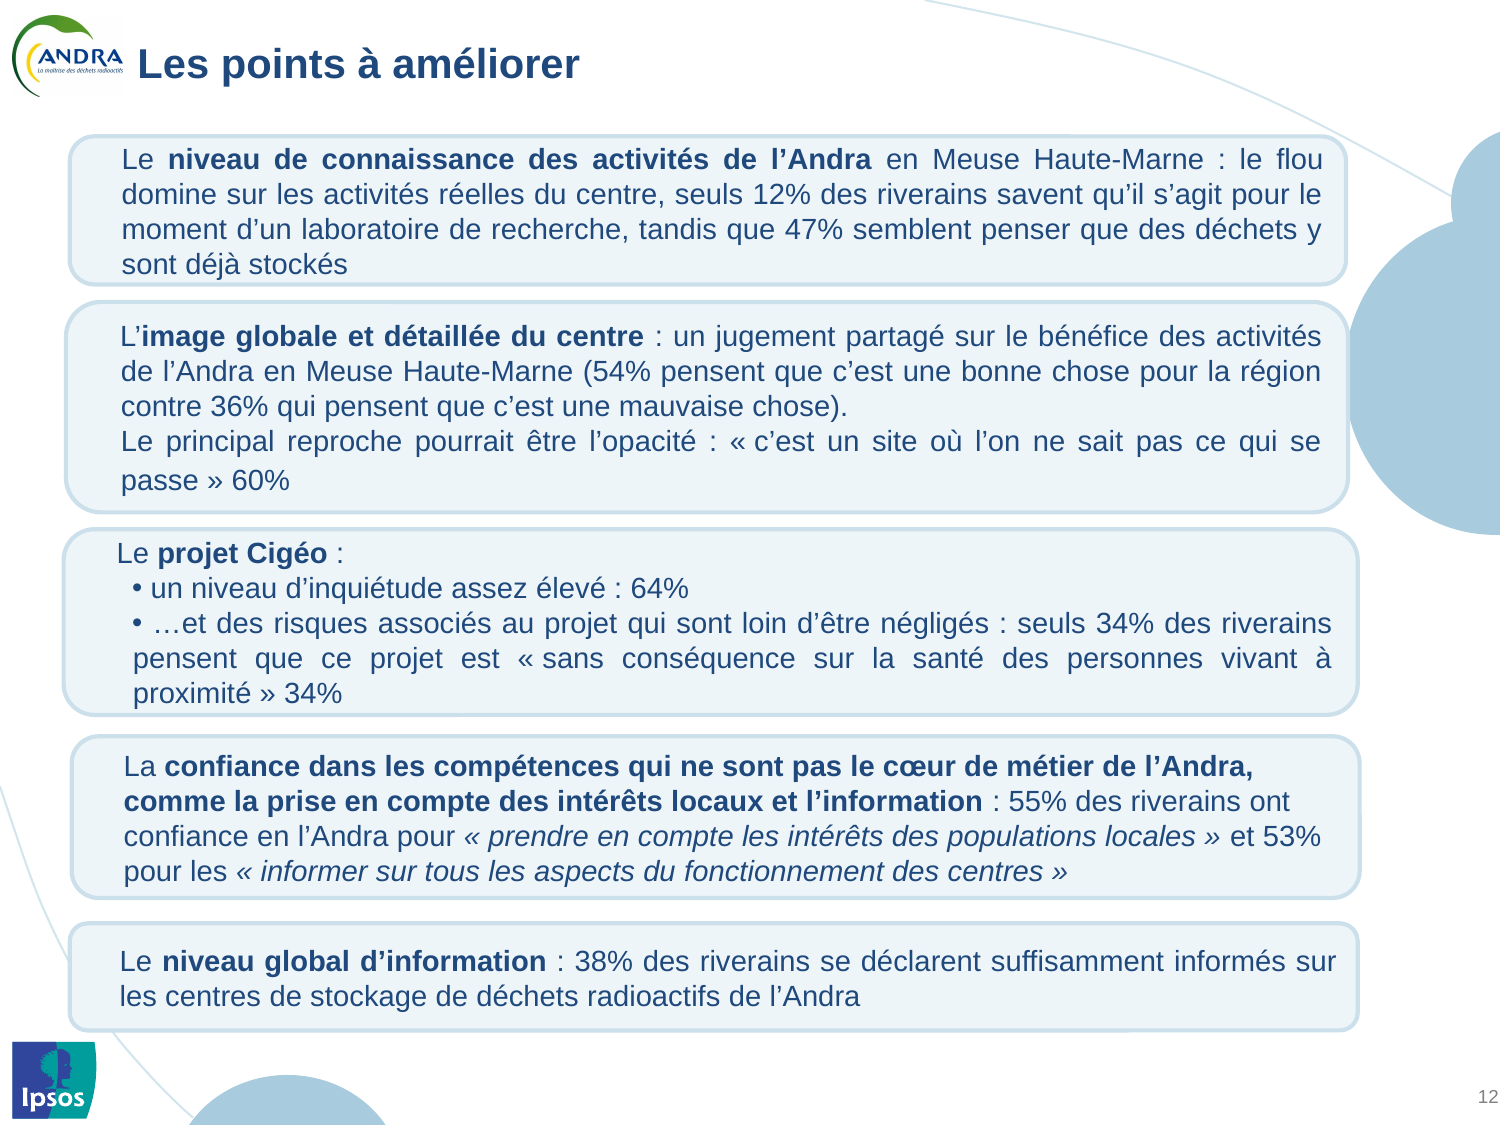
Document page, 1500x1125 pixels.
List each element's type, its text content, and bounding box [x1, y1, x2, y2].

text_box L’image globale et détaillée du centre : un jugement partagé sur le bénéfice des activités de l’Andra en Meuse Haute-Marne (54% pensent que c’est une bonne chose pour la région contre 36% qui pensent que c’est une mauvaise chose). Le principal reproche pourrait être l’opacité : « c’est un site où l’on ne sait pas ce qui se passe » 60% [63, 299, 1351, 515]
text_box Le niveau de connaissance des activités de l’Andra en Meuse Haute-Marne : le flou domine sur les activités réelles du centre, seuls 12% des riverains savent qu’il s’agit pour le moment d’un laboratoire de recherche, tandis que 47% semblent penser que des déchets y sont déjà stockés [67, 134, 1349, 287]
text_box Le niveau global d’information : 38% des riverains se déclarent suffisamment informés sur les centres de stockage de déchets radioactifs de l’Andra [67, 921, 1360, 1033]
text_box La confiance dans les compétences qui ne sont pas le cœur de métier de l’Andra, comme la prise en compte des intérêts locaux et l’information : 55% des riverains ont confiance en l’Andra pour « prendre en compte les intérêts des populations locales » et 53% pour les « informer sur tous les aspects du fonctionnement des centres » [69, 734, 1362, 901]
title Les points à améliorer [137, 19, 1477, 111]
text_box Le projet Cigéo : un niveau d’inquiétude assez élevé : 64% …et des risques associés au projet qui sont loin d’être négligés : seuls 34% des riverains pensent que ce projet est « sans conséquence sur la santé des personnes vivant à proximité » 34% [61, 527, 1360, 718]
picture [12, 15, 123, 97]
